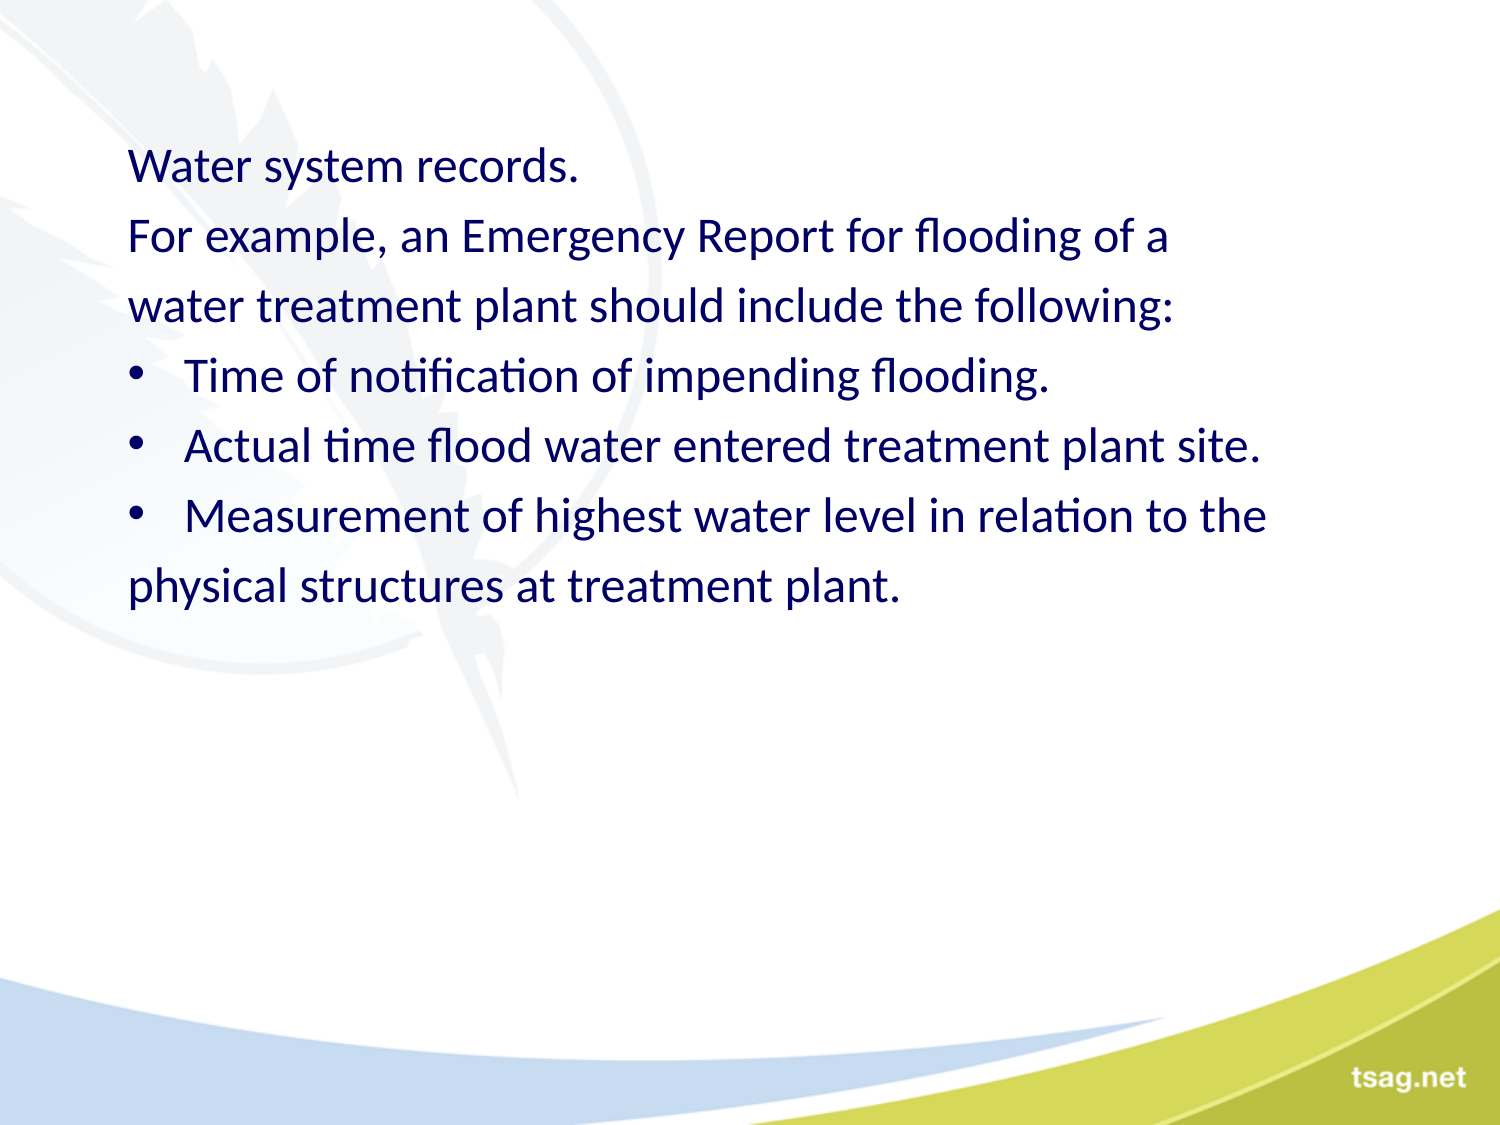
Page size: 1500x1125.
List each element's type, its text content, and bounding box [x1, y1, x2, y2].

picture [0, 0, 1500, 1125]
list Water system records. For example, an Emergency Report for flooding of a water treatment plant should include the following: Time of notification of impending flooding. Actual time flood water entered treatment plant site. Measurement of highest water level in relation to the physical structures at treatment plant. [112, 125, 1388, 1000]
